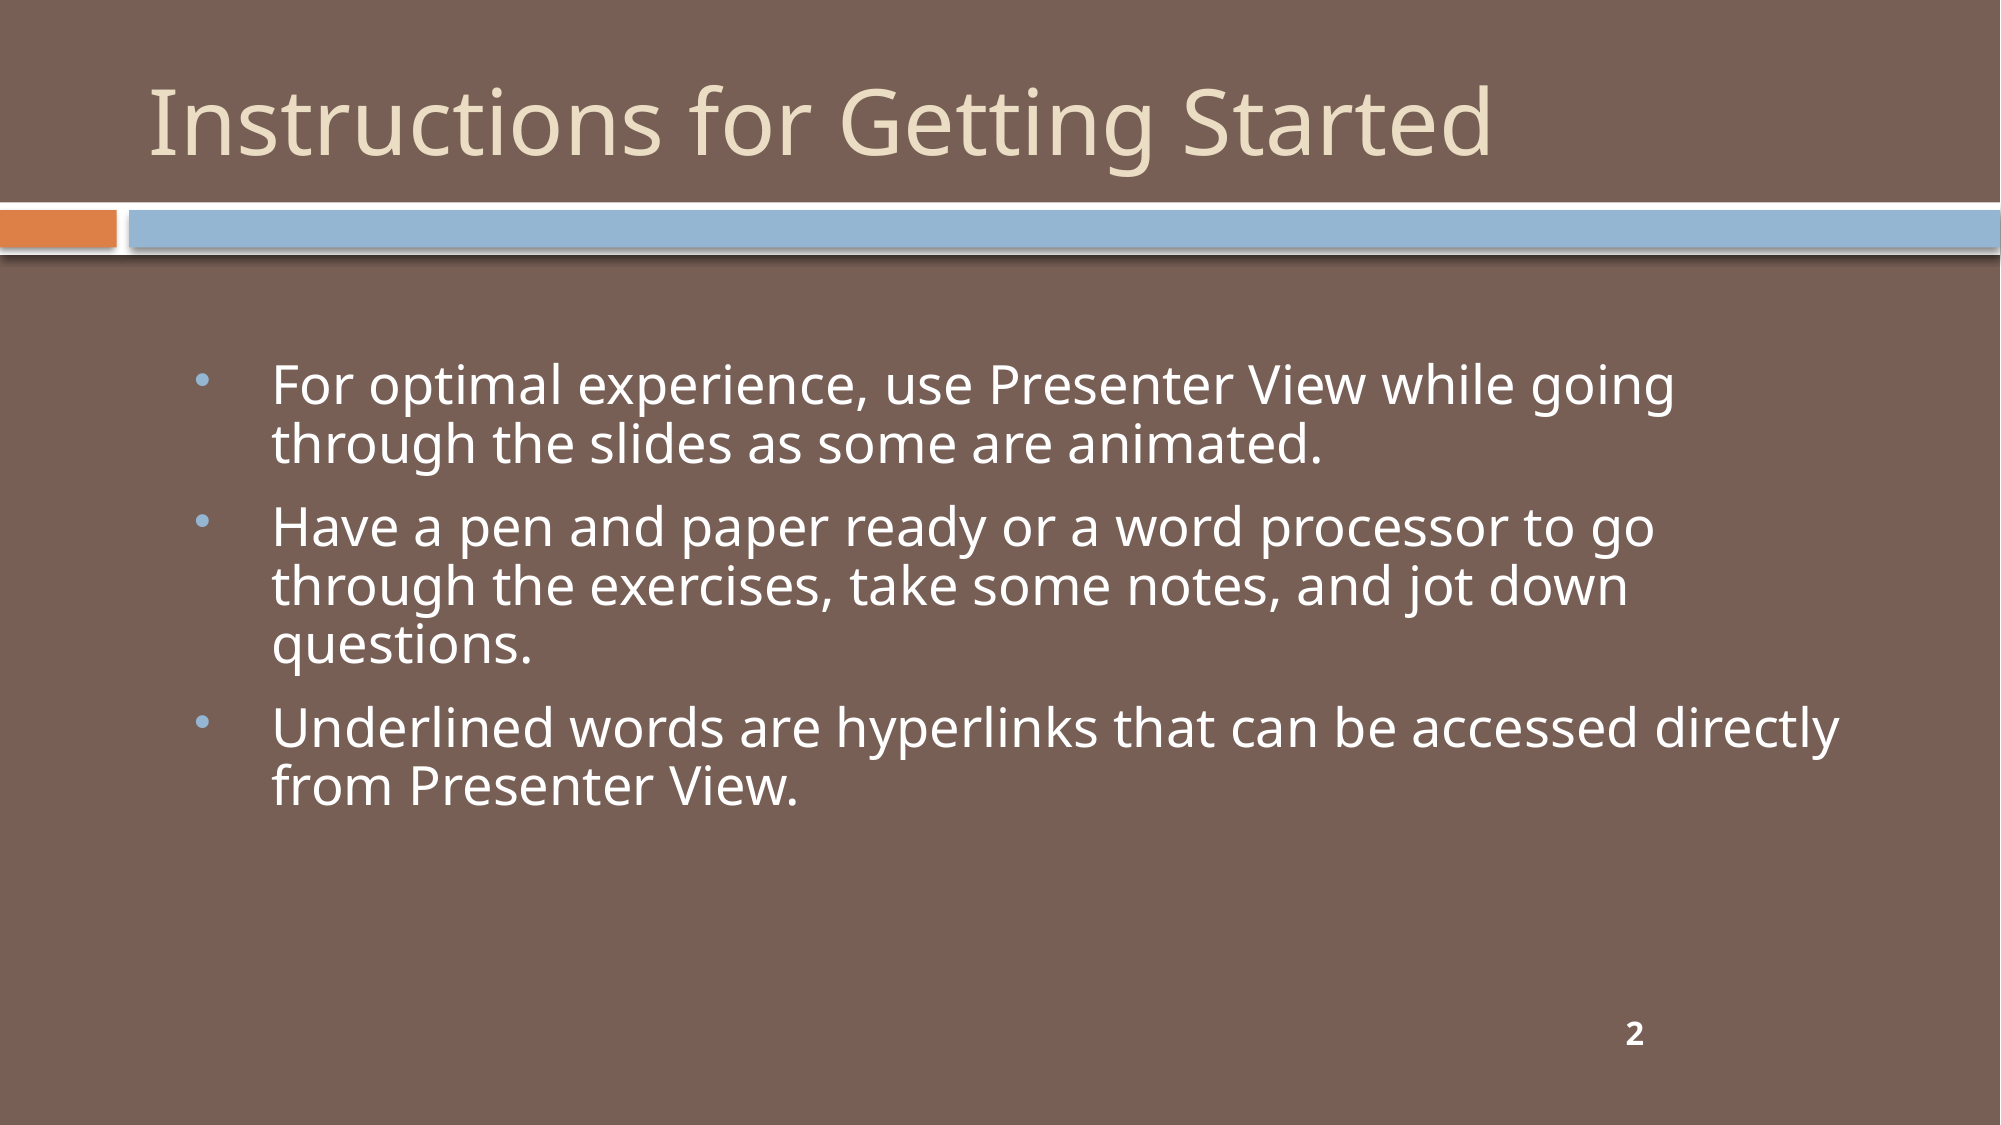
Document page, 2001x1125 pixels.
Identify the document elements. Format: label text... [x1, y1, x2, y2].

list For optimal experience, use Presenter View while going through the slides as some are animated. Have a pen and paper ready or a word processor to go through the exercises, take some notes, and jot down questions. Underlined words are hyperlinks that can be accessed directly from Presenter View. [181, 271, 1860, 1036]
title Instructions for Getting Started [133, 37, 1918, 200]
slide_number 2 [1410, 1036, 1860, 1066]
